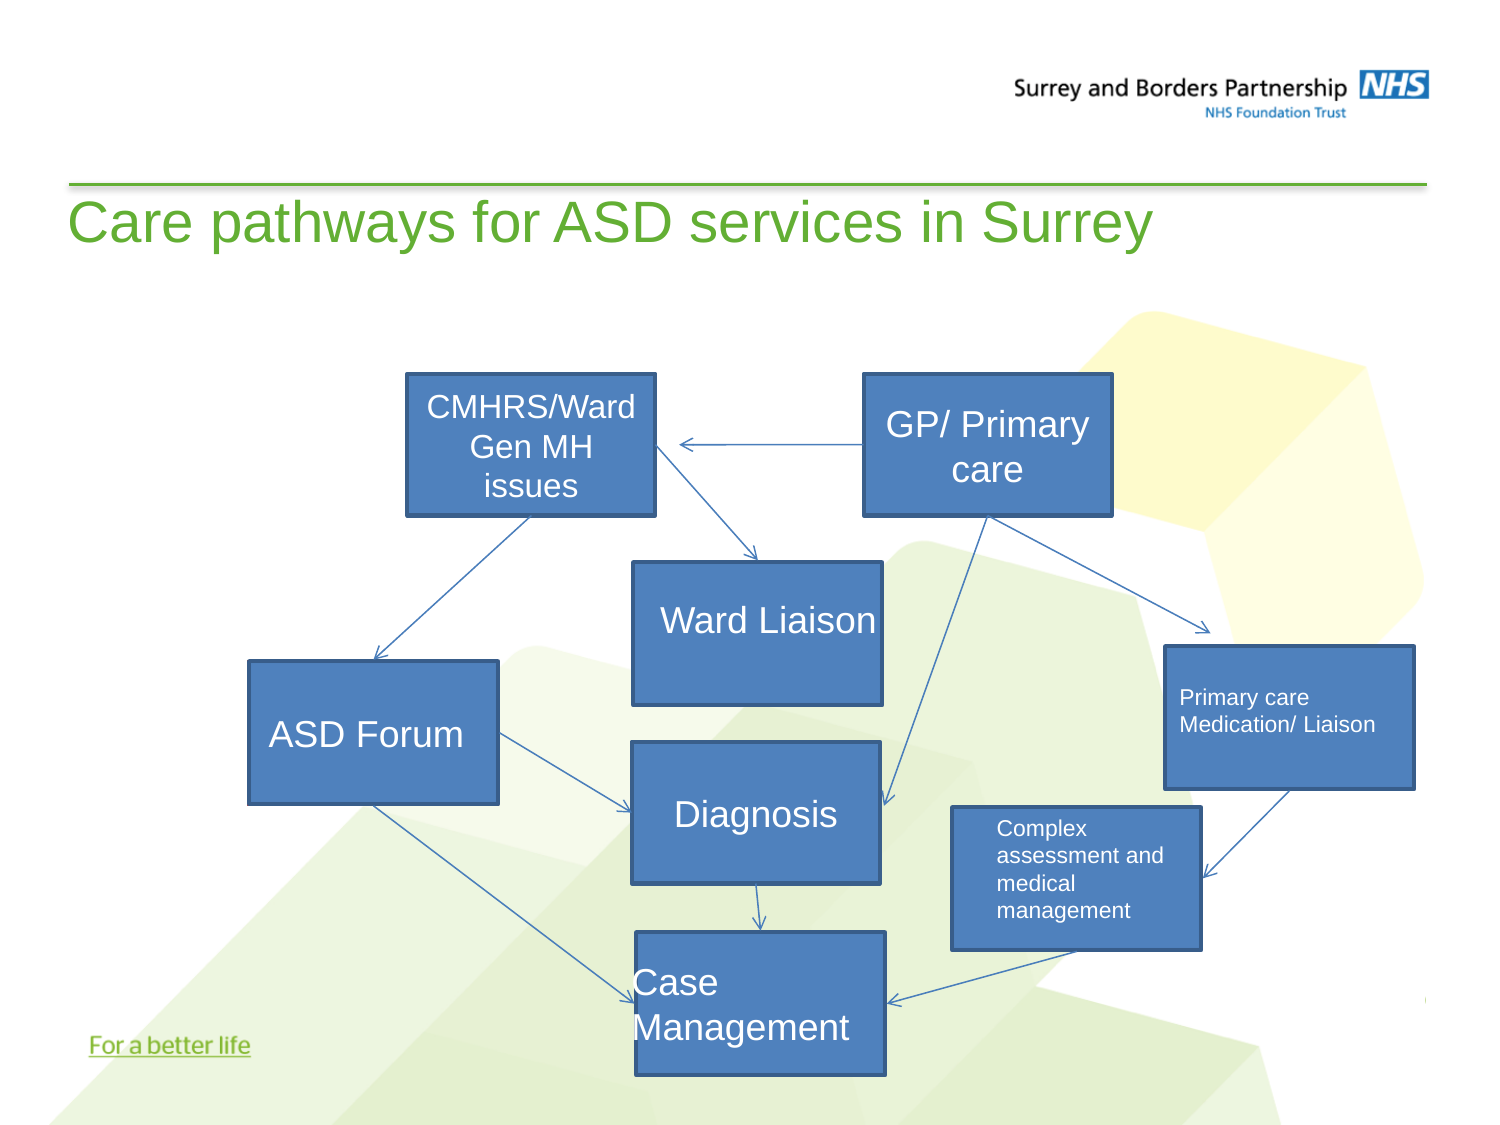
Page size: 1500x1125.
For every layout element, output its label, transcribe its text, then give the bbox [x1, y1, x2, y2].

picture [48, 310, 1427, 1125]
picture [1012, 68, 1431, 119]
title Care pathways for ASD services in Surrey [67, 184, 1426, 266]
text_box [247, 373, 1416, 1078]
